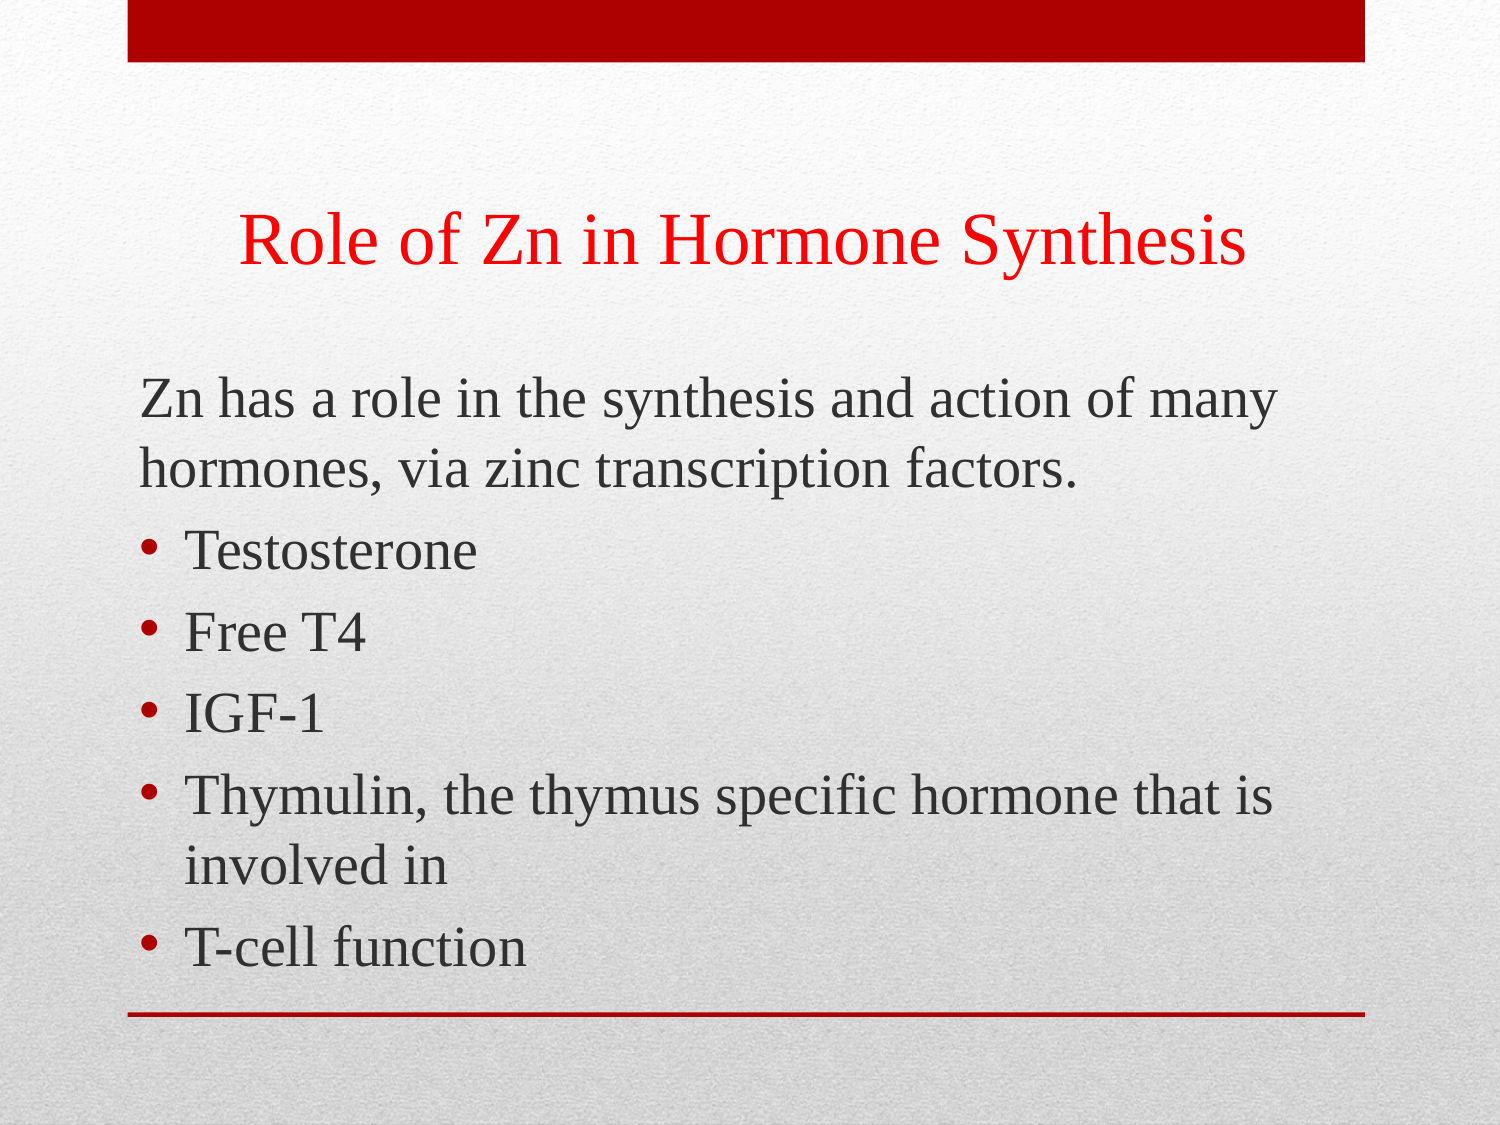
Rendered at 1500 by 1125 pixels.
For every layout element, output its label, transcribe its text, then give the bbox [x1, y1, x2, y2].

title Role of Zn in Hormone Synthesis [187, 24, 1300, 288]
list Zn has a role in the synthesis and action of many hormones, via zinc transcription factors. Testosterone Free T4 IGF-1 Thymulin, the thymus specific hormone that is involved in T-cell function [124, 349, 1363, 988]
